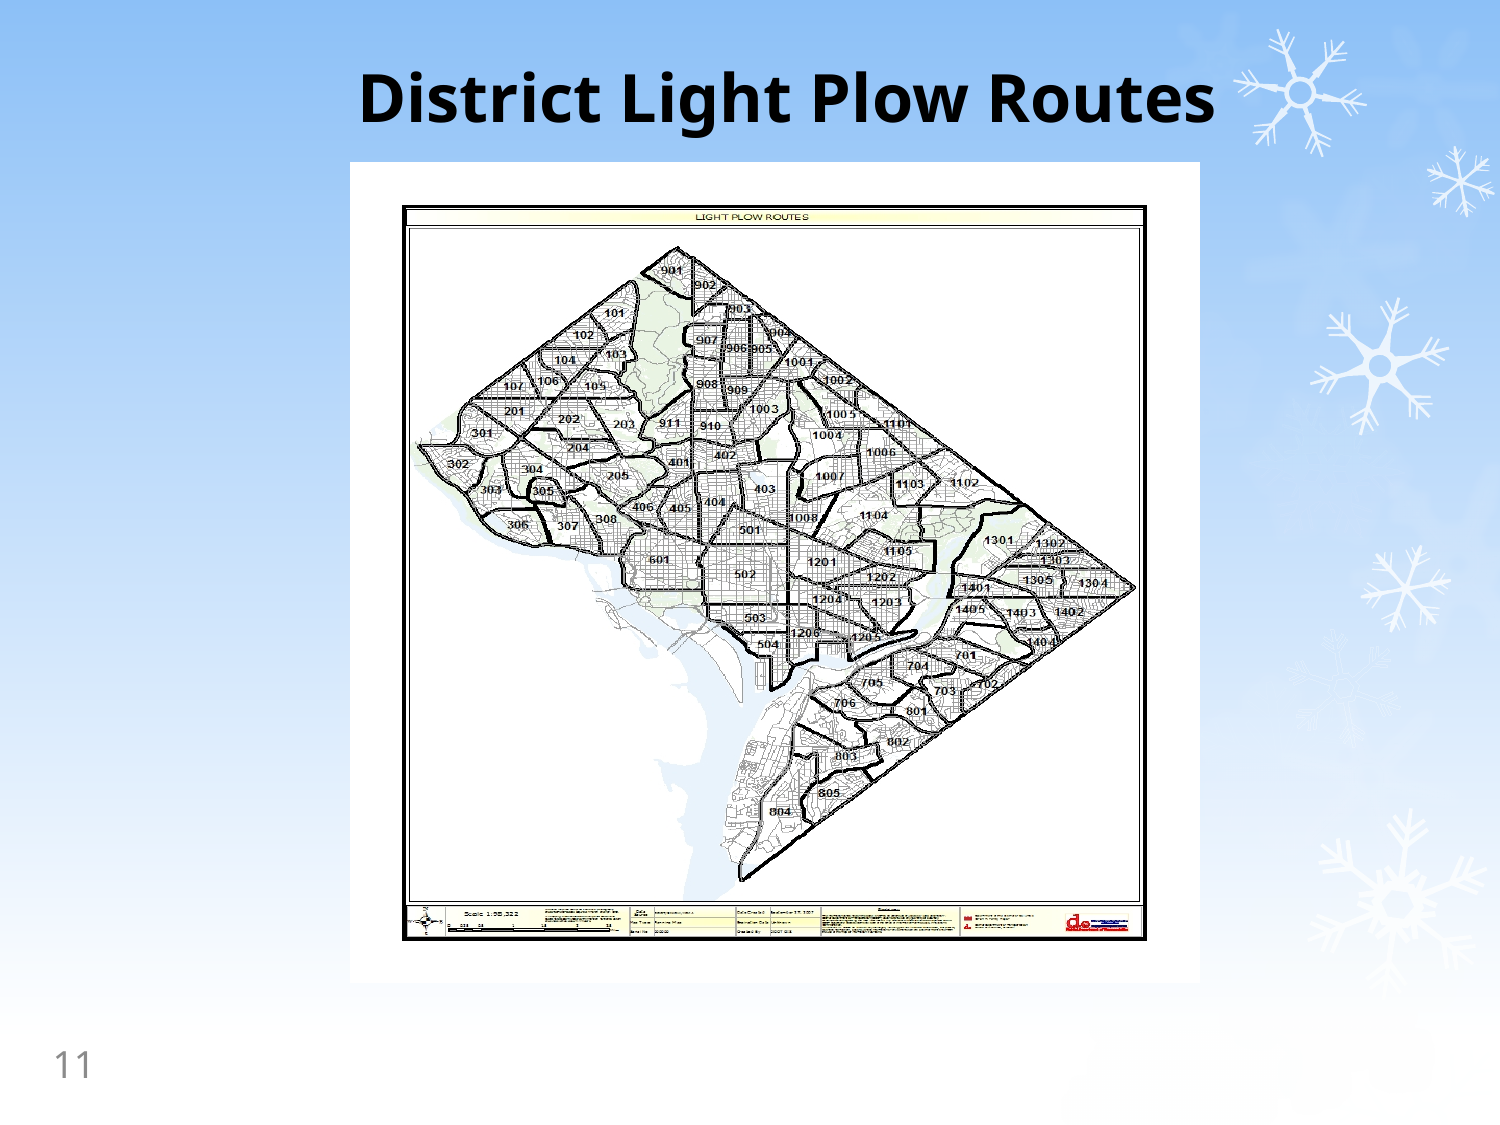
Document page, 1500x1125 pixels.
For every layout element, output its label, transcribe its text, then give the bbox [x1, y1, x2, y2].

picture [349, 161, 1201, 984]
slide_number 11 [37, 1050, 125, 1100]
title District Light Plow Routes [150, 45, 1425, 148]
